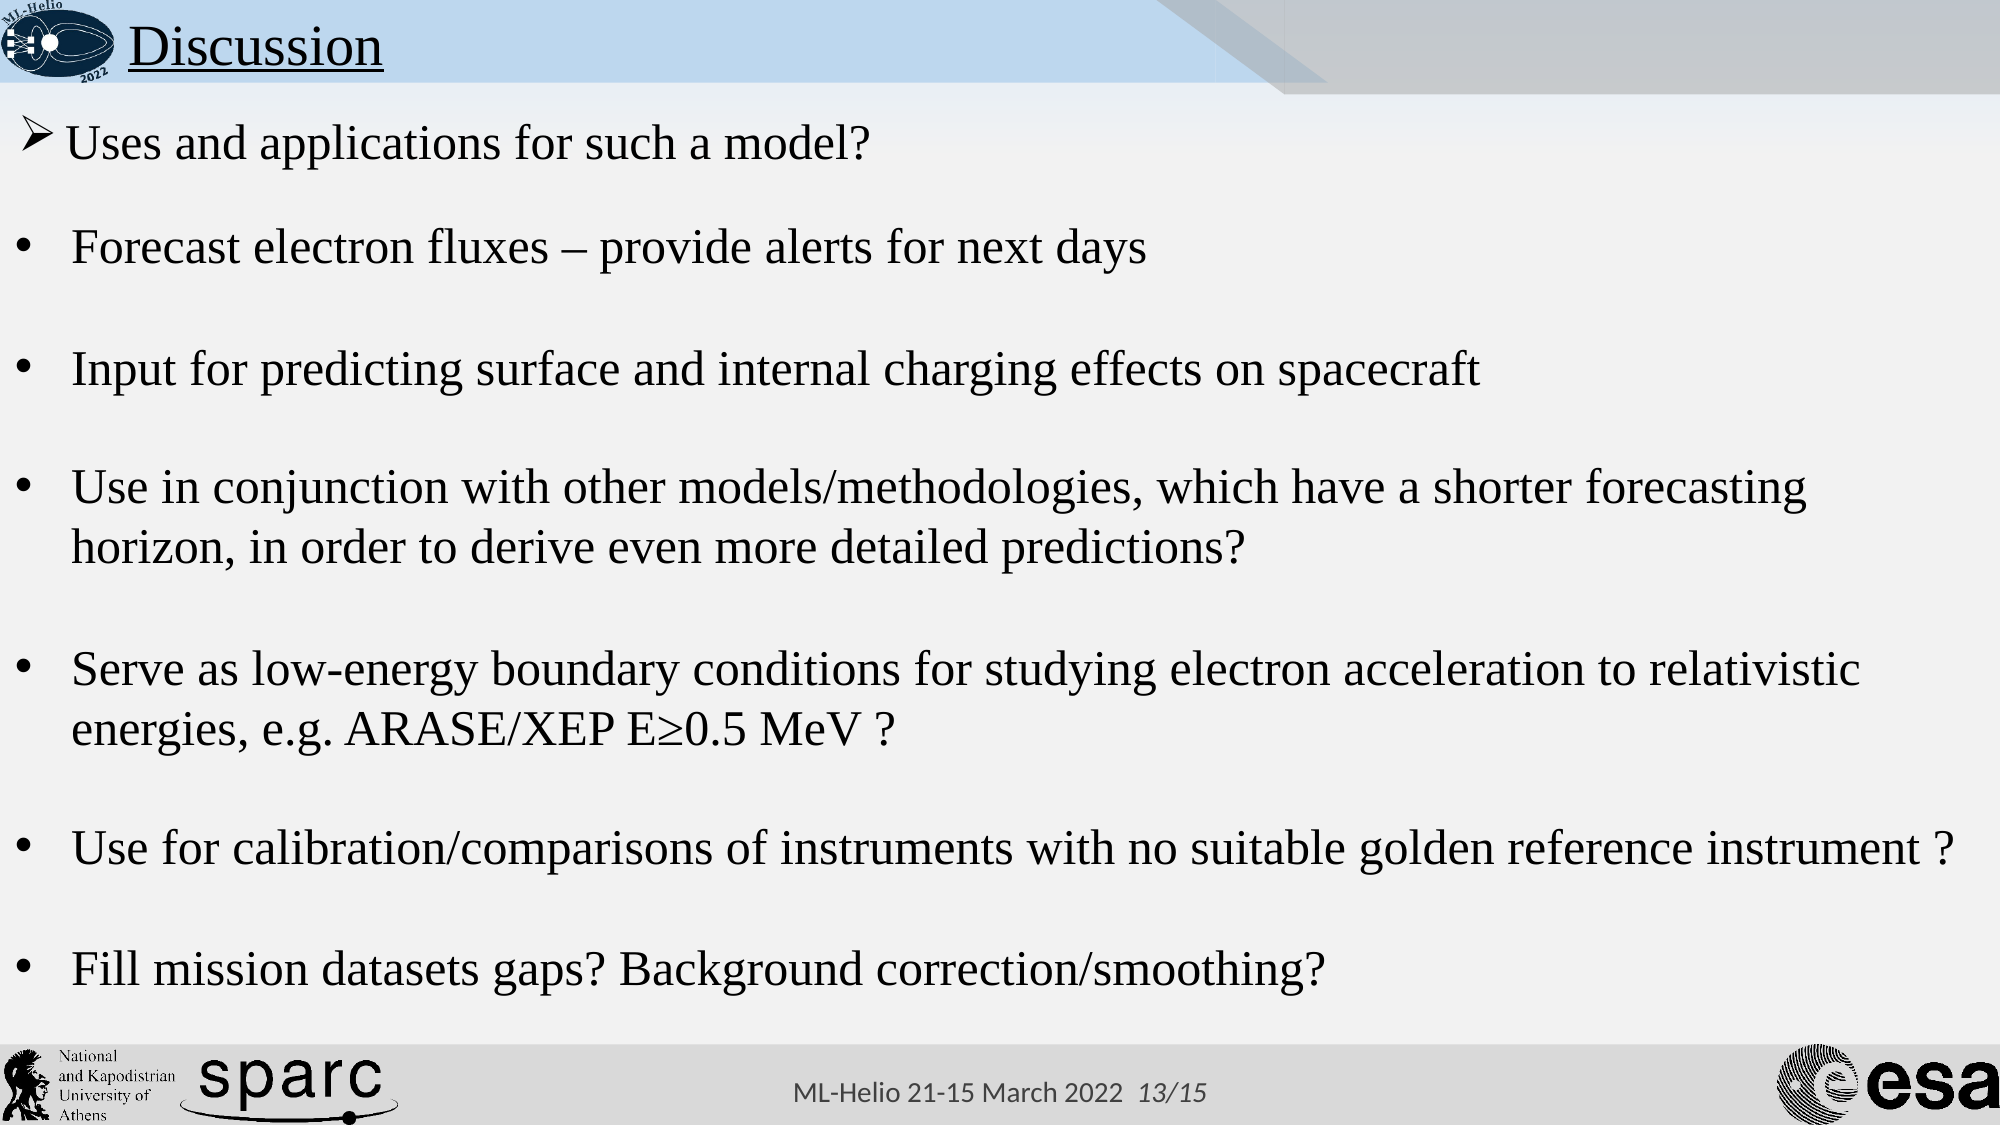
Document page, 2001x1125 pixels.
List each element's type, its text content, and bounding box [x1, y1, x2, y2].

text_box Use in conjunction with other models/methodologies, which have a shorter forecasting horizon, in order to derive even more detailed predictions? [0, 446, 2000, 582]
text_box Uses and applications for such a model? [3, 102, 887, 178]
text_box Discussion [113, 0, 836, 85]
text_box Use for calibration/comparisons of instruments with no suitable golden reference instrument ? [0, 807, 2000, 882]
picture [0, 1044, 177, 1125]
text_box Input for predicting surface and internal charging effects on spacecraft [0, 327, 2000, 403]
text_box Serve as low-energy boundary conditions for studying electron acceleration to relativistic energies, e.g. ARASE/XEP E≥0.5 MeV ? [0, 628, 2000, 763]
text_box Fill mission datasets gaps? Background correction/smoothing? [0, 927, 2000, 1003]
picture [1, 0, 113, 83]
picture [1777, 1044, 2000, 1125]
text_box Forecast electron fluxes – provide alerts for next days [0, 206, 2000, 282]
picture [180, 1060, 398, 1125]
